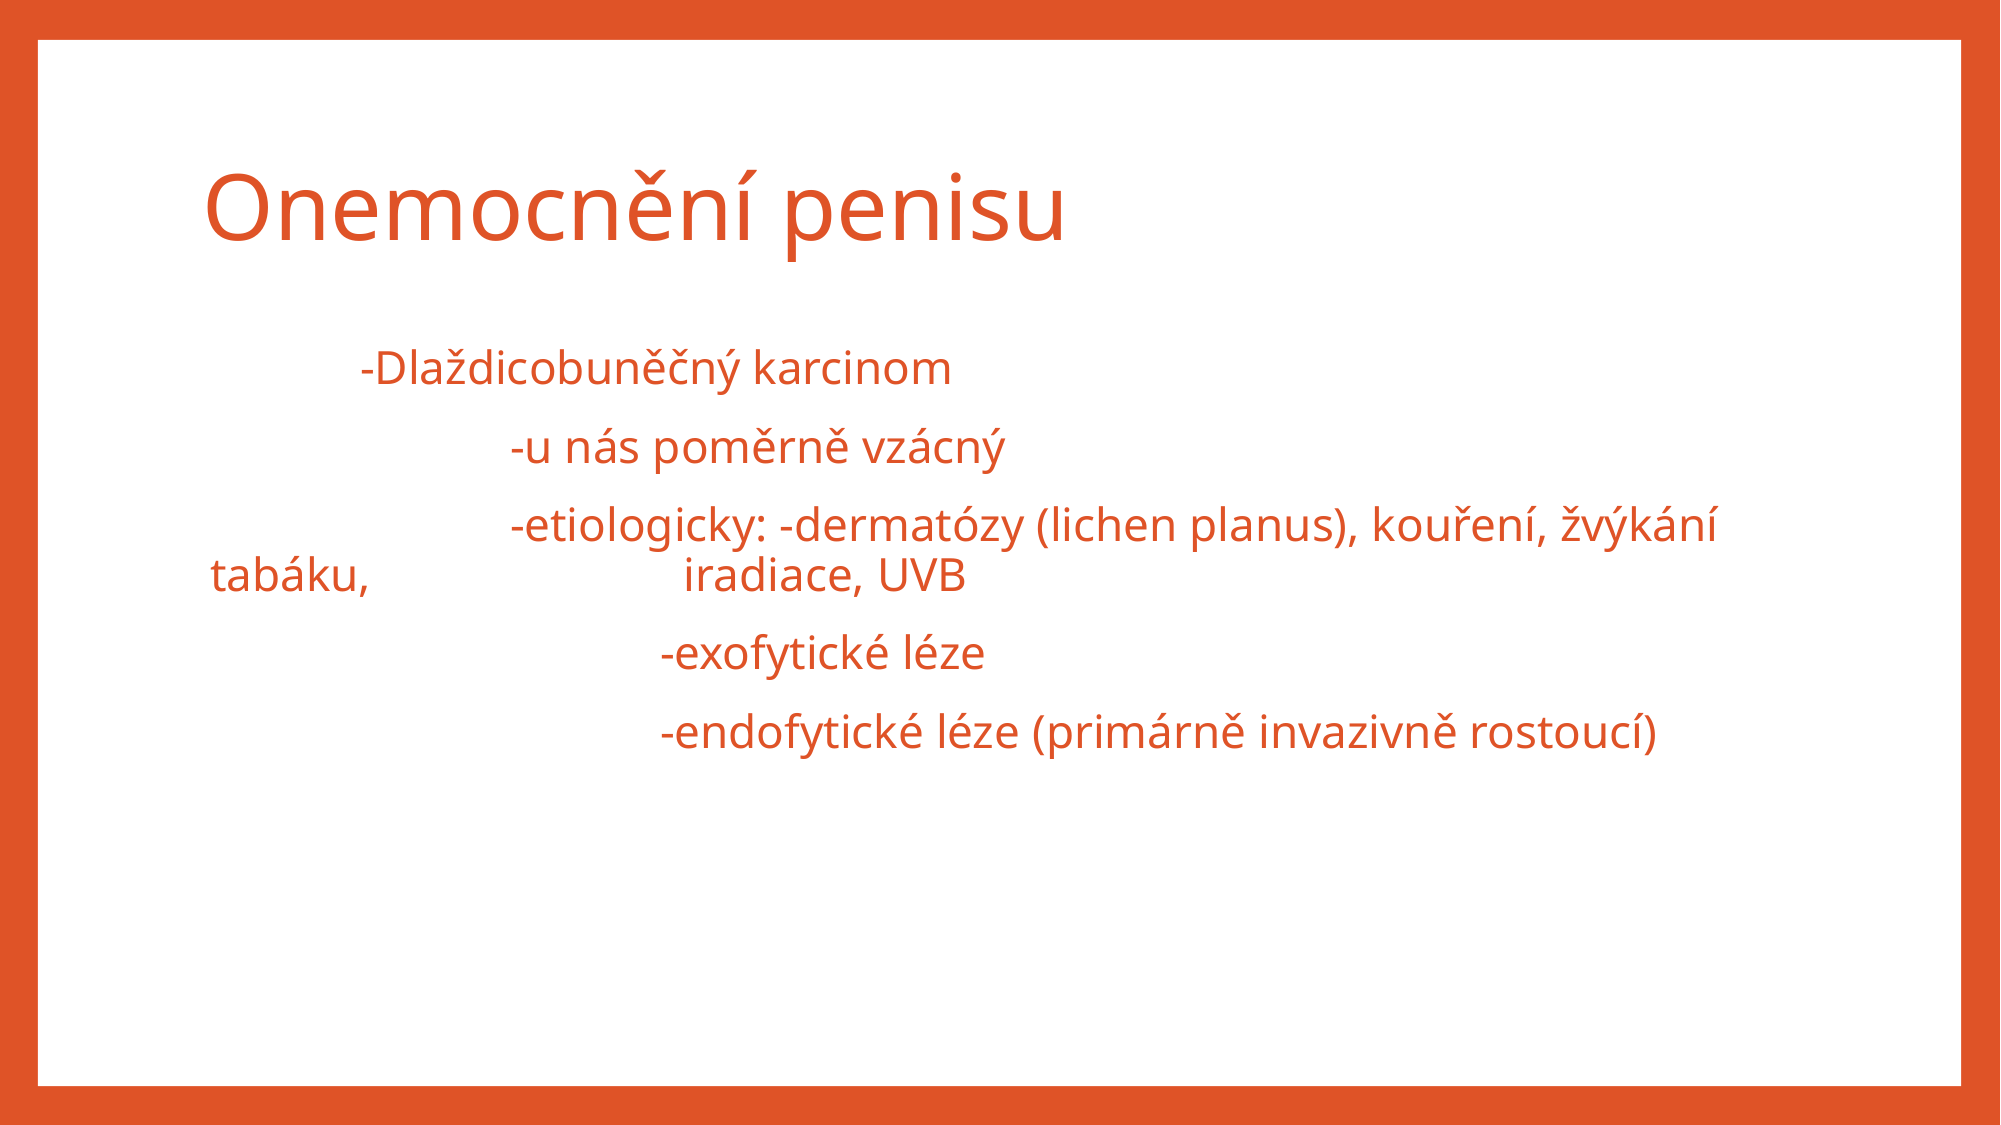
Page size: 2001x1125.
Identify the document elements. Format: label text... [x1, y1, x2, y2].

list -Dlaždicobuněčný karcinom -u nás poměrně vzácný -etiologicky: -dermatózy (lichen planus), kouření, žvýkání tabáku, iradiace, UVB -exofytické léze -endofytické léze (primárně invazivně rostoucí) [187, 337, 1808, 1000]
title Onemocnění penisu [187, 99, 1808, 323]
